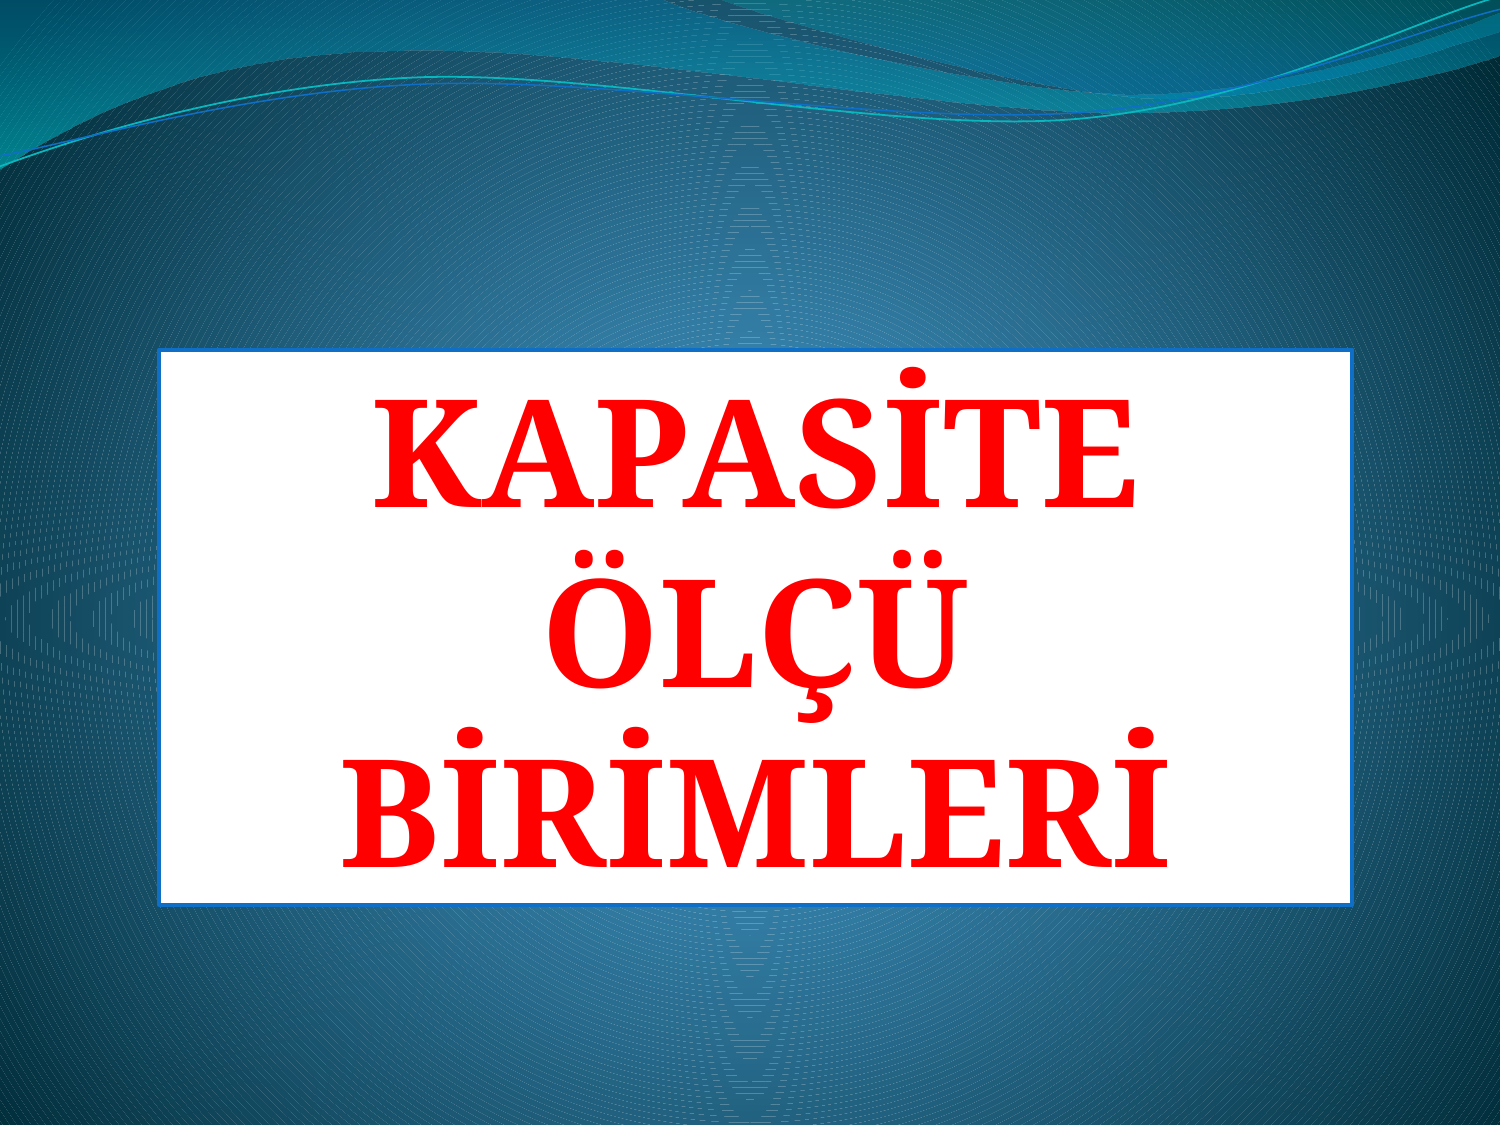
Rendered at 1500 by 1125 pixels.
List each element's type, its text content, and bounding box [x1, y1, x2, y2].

text_box KAPASİTE ÖLÇÜ BİRİMLERİ [157, 348, 1354, 907]
